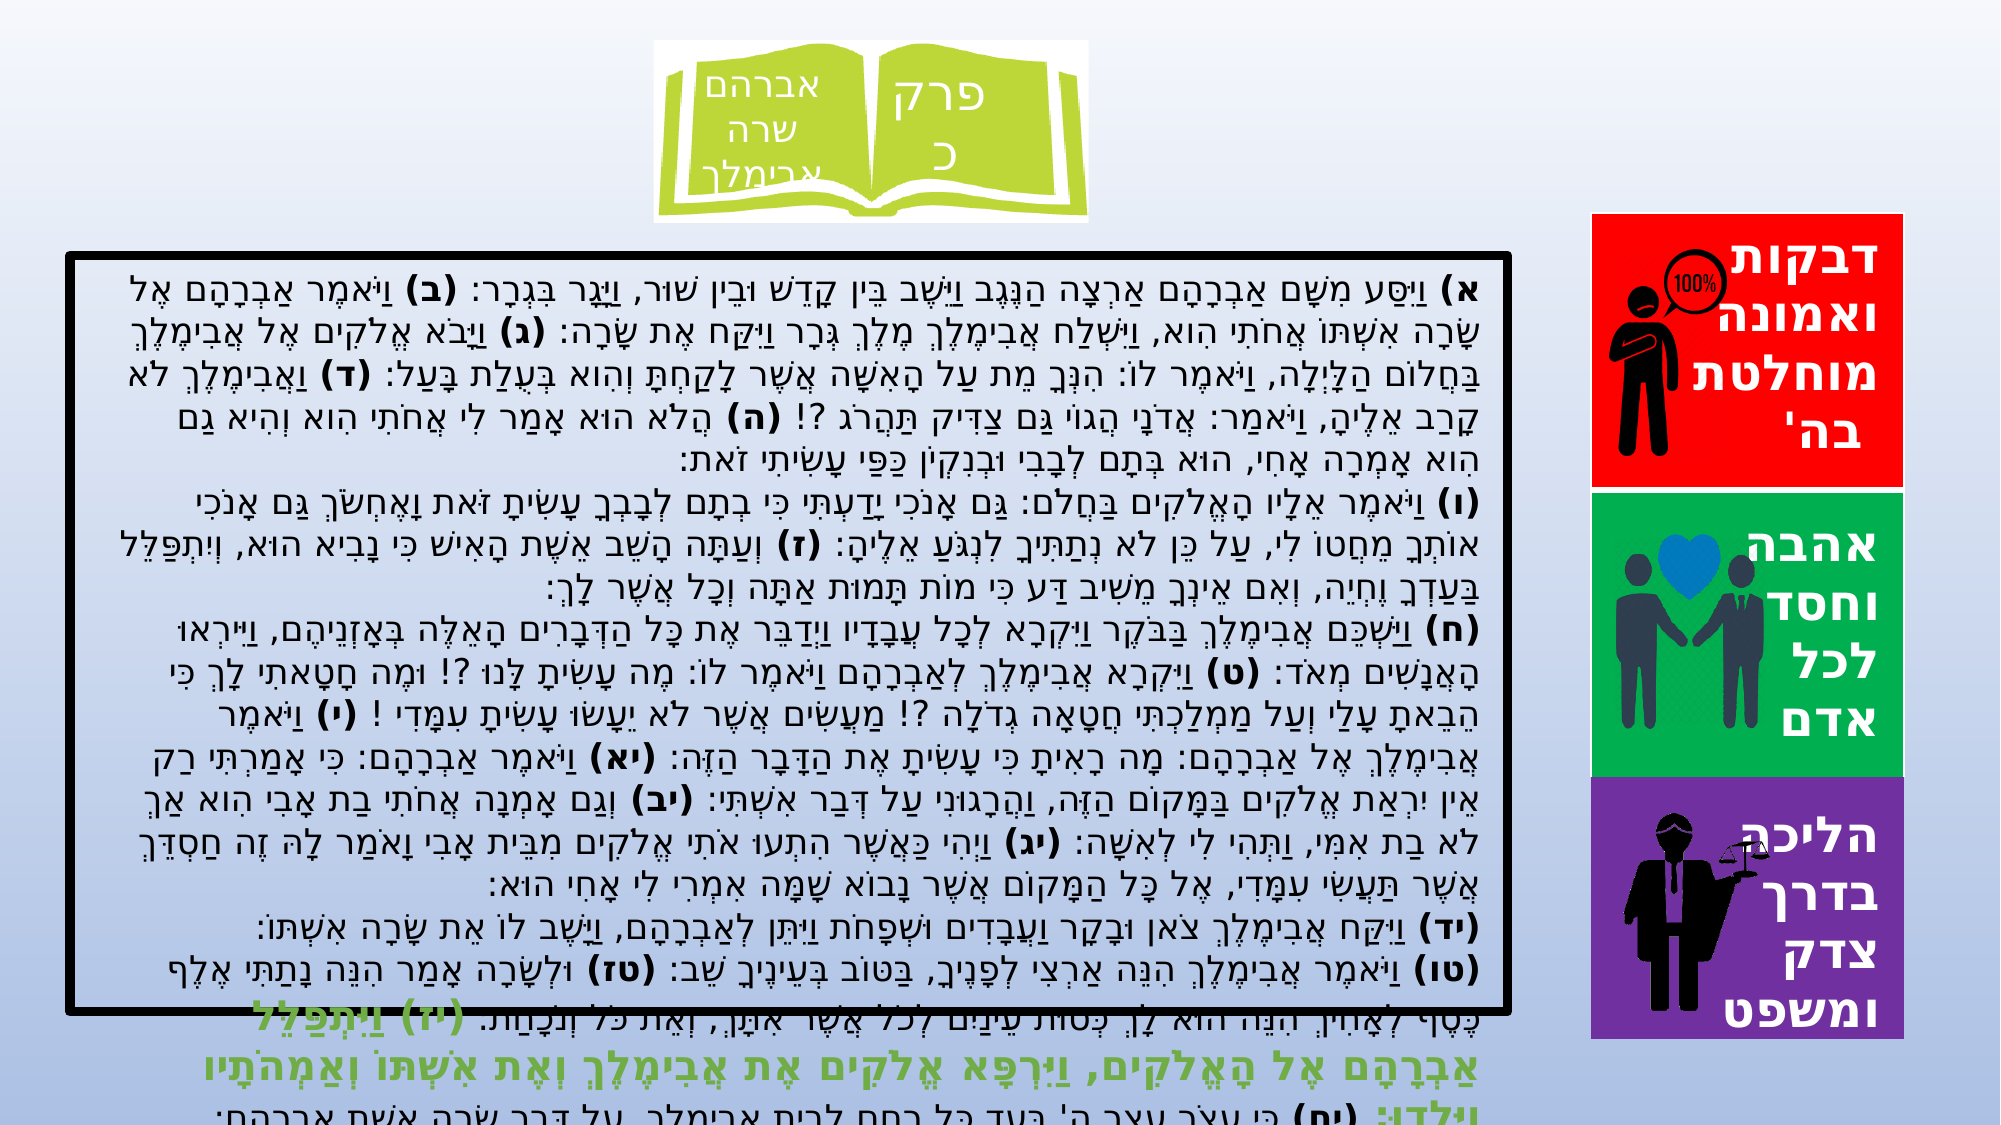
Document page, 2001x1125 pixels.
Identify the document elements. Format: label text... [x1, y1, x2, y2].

table_cell הליכה בדרך צדק ומשפט [1591, 777, 1904, 1039]
picture [1623, 813, 1770, 1011]
table_cell אהבה וחסד לכל אדם [1592, 493, 1903, 777]
text_box א) וַיִּסַּע מִשָּׁם אַבְרָהָם אַרְצָה הַנֶּגֶב וַיֵּשֶׁב בֵּין קָדֵשׁ וּבֵין שׁוּר, וַיָּגָר בִּגְרָר: (ב) וַיֹּאמֶר אַבְרָהָם אֶל שָׂרָה אִשְׁתּוֹ אֲחֹתִי הִוא, וַיִּשְׁלַח אֲבִימֶלֶךְ מֶלֶךְ גְּרָר וַיִּקַּח אֶת שָׂרָה: (ג) וַיָּבֹא אֱלֹקִים אֶל אֲבִימֶלֶךְ בַּחֲלוֹם הַלָּיְלָה, וַיֹּאמֶר לוֹ: הִנְּךָ מֵת עַל הָאִשָּׁה אֲשֶׁר לָקַחְתָּ וְהִוא בְּעֻלַת בָּעַל: (ד) וַאֲבִימֶלֶךְ לֹא קָרַב אֵלֶיהָ, וַיֹּאמַר: אֲדֹנָי הֲגוֹי גַּם צַדִּיק תַּהֲרֹג ?! (ה) הֲלֹא הוּא אָמַר לִי אֲחֹתִי הִוא וְהִיא גַם הִוא אָמְרָה אָחִי, הוּא בְּתָם לְבָבִי וּבְנִקְיֹן כַּפַּי עָשִׂיתִי זֹאת: (ו) וַיֹּאמֶר אֵלָיו הָאֱלֹקִים בַּחֲלֹם: גַּם אָנֹכִי יָדַעְתִּי כִּי בְתָם לְבָבְךָ עָשִׂיתָ זֹּאת וָאֶחְשֹׂךְ גַּם אָנֹכִי אוֹתְךָ מֵחֲטוֹ לִי, עַל כֵּן לֹא נְתַתִּיךָ לִנְגֹּעַ אֵלֶיהָ: (ז) וְעַתָּה הָשֵׁב אֵשֶׁת הָאִישׁ כִּי נָבִיא הוּא, וְיִתְפַּלֵּל בַּעַדְךָ וֶחְיֵה, וְאִם אֵינְךָ מֵשִׁיב דַּע כִּי מוֹת תָּמוּת אַתָּה וְכָל אֲשֶׁר לָךְ: (ח) וַיַּשְׁכֵּם אֲבִימֶלֶךְ בַּבֹּקֶר וַיִּקְרָא לְכָל עֲבָדָיו וַיְדַבֵּר אֶת כָּל הַדְּבָרִים הָאֵלֶּה בְּאָזְנֵיהֶם, וַיִּירְאוּ הָאֲנָשִׁים מְאֹד: (ט) וַיִּקְרָא אֲבִימֶלֶךְ לְאַבְרָהָם וַיֹּאמֶר לוֹ: מֶה עָשִׂיתָ לָּנוּ ?! וּמֶה חָטָאתִי לָךְ כִּי הֵבֵאתָ עָלַי וְעַל מַמְלַכְתִּי חֲטָאָה גְדֹלָה ?! מַעֲשִׂים אֲשֶׁר לֹא יֵעָשׂוּ עָשִׂיתָ עִמָּדִי ! (י) וַיֹּאמֶר אֲבִימֶלֶךְ אֶל אַבְרָהָם: מָה רָאִיתָ כִּי עָשִׂיתָ אֶת הַדָּבָר הַזֶּה: (יא) וַיֹּאמֶר אַבְרָהָם: כִּי אָמַרְתִּי רַק אֵין יִרְאַת אֱלֹקִים בַּמָּקוֹם הַזֶּה, וַהֲרָגוּנִי עַל דְּבַר אִשְׁתִּי: (יב) וְגַם אָמְנָה אֲחֹתִי בַת אָבִי הִוא אַךְ לֹא בַת אִמִּי, וַתְּהִי לִי לְאִשָּׁה: (יג) וַיְהִי כַּאֲשֶׁר הִתְעוּ אֹתִי אֱלֹקִים מִבֵּית אָבִי וָאֹמַר לָהּ זֶה חַסְדֵּךְ אֲשֶׁר תַּעֲשִׂי עִמָּדִי, אֶל כָּל הַמָּקוֹם אֲשֶׁר נָבוֹא שָׁמָּה אִמְרִי לִי אָחִי הוּא: (יד) וַיִּקַּח אֲבִימֶלֶךְ צֹאן וּבָקָר וַעֲבָדִים וּשְׁפָחֹת וַיִּתֵּן לְאַבְרָהָם, וַיָּשֶׁב לוֹ אֵת שָׂרָה אִשְׁתּוֹ: (טו) וַיֹּאמֶר אֲבִימֶלֶךְ הִנֵּה אַרְצִי לְפָנֶיךָ, בַּטּוֹב בְּעֵינֶיךָ שֵׁב: (טז) וּלְשָׂרָה אָמַר הִנֵּה נָתַתִּי אֶלֶף כֶּסֶף לְאָחִיךְ הִנֵּה הוּא לָךְ כְּסוּת עֵינַיִם לְכֹל אֲשֶׁר אִתָּךְ, וְאֵת כֹּל וְנֹכָחַת: (יז) וַיִּתְפַּלֵּל אַבְרָהָם אֶל הָאֱלֹקִים, וַיִּרְפָּא אֱלֹקִים אֶת אֲבִימֶלֶךְ וְאֶת אִשְׁתּוֹ וְאַמְהֹתָיו וַיֵּלֵדוּ: (יח) כִּי עָצֹר עָצַר ה' בְּעַד כָּל רֶחֶם לְבֵית אֲבִימֶלֶךְ, עַל דְּבַר שָׂרָה אֵשֶׁת אַבְרָהָם: [95, 258, 1496, 1125]
table_header דבקות ואמונה מוחלטת בה' [1592, 214, 1903, 487]
picture [653, 40, 1089, 223]
picture [1609, 532, 1770, 730]
text_box [69, 255, 1508, 1012]
picture [1609, 249, 1727, 456]
